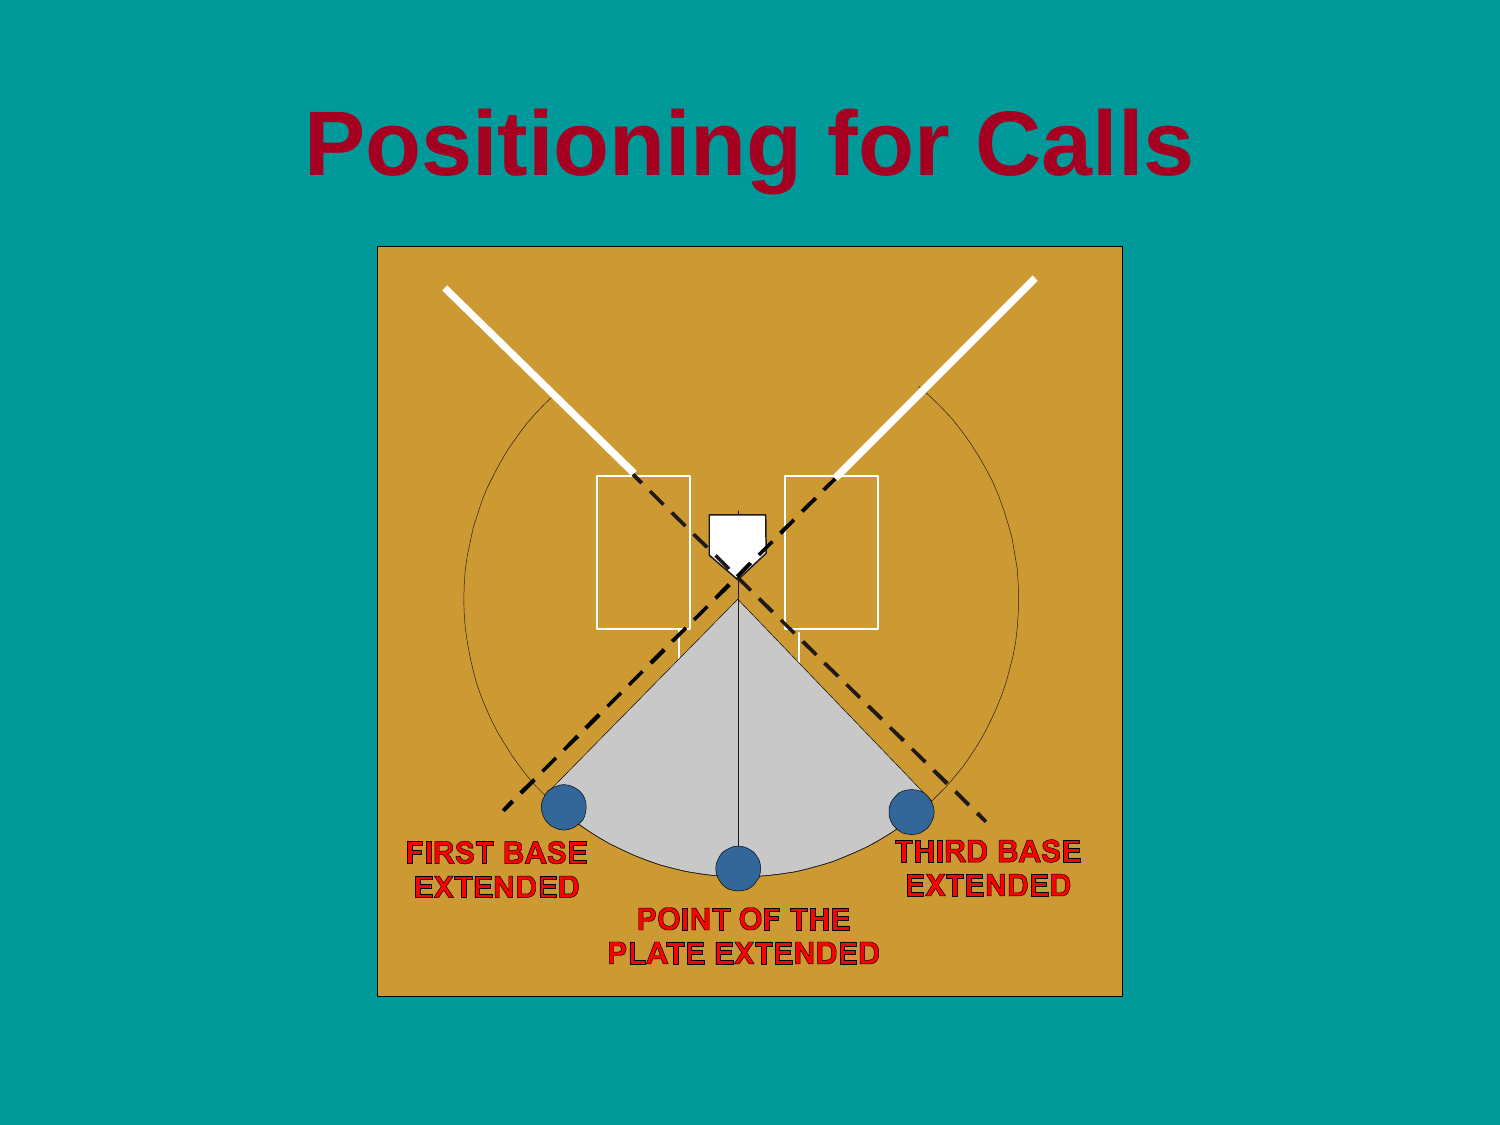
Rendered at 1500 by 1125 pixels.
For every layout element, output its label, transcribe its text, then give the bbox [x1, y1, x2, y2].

picture [374, 242, 1126, 999]
title Positioning for Calls [75, 45, 1425, 233]
